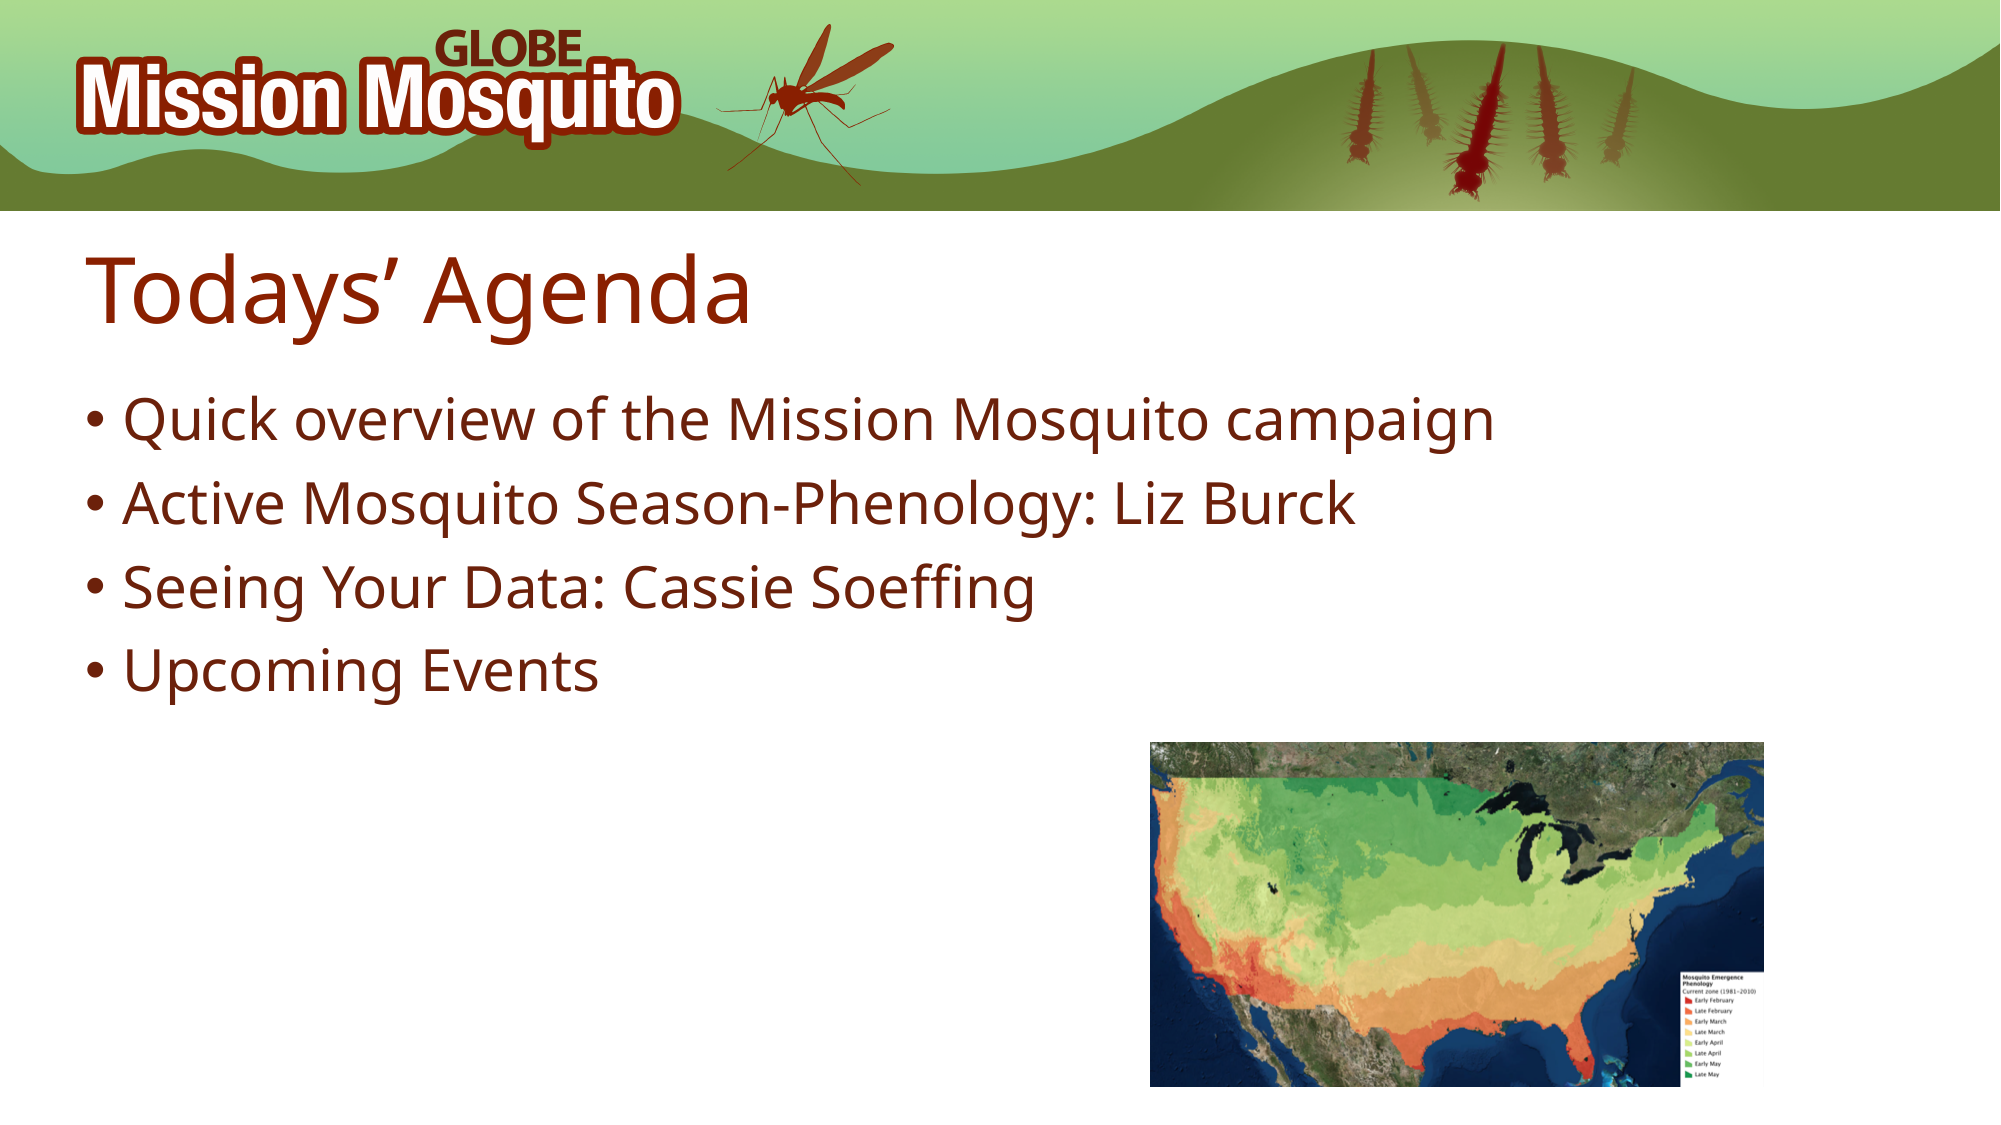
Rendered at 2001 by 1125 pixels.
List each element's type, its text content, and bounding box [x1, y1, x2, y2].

list Quick overview of the Mission Mosquito campaign Active Mosquito Season-Phenology: Liz Burck Seeing Your Data: Cassie Soeffing Upcoming Events [70, 382, 1796, 1028]
title Todays’ Agenda [70, 210, 1796, 377]
picture [1150, 742, 1764, 1087]
picture [0, 0, 2000, 211]
